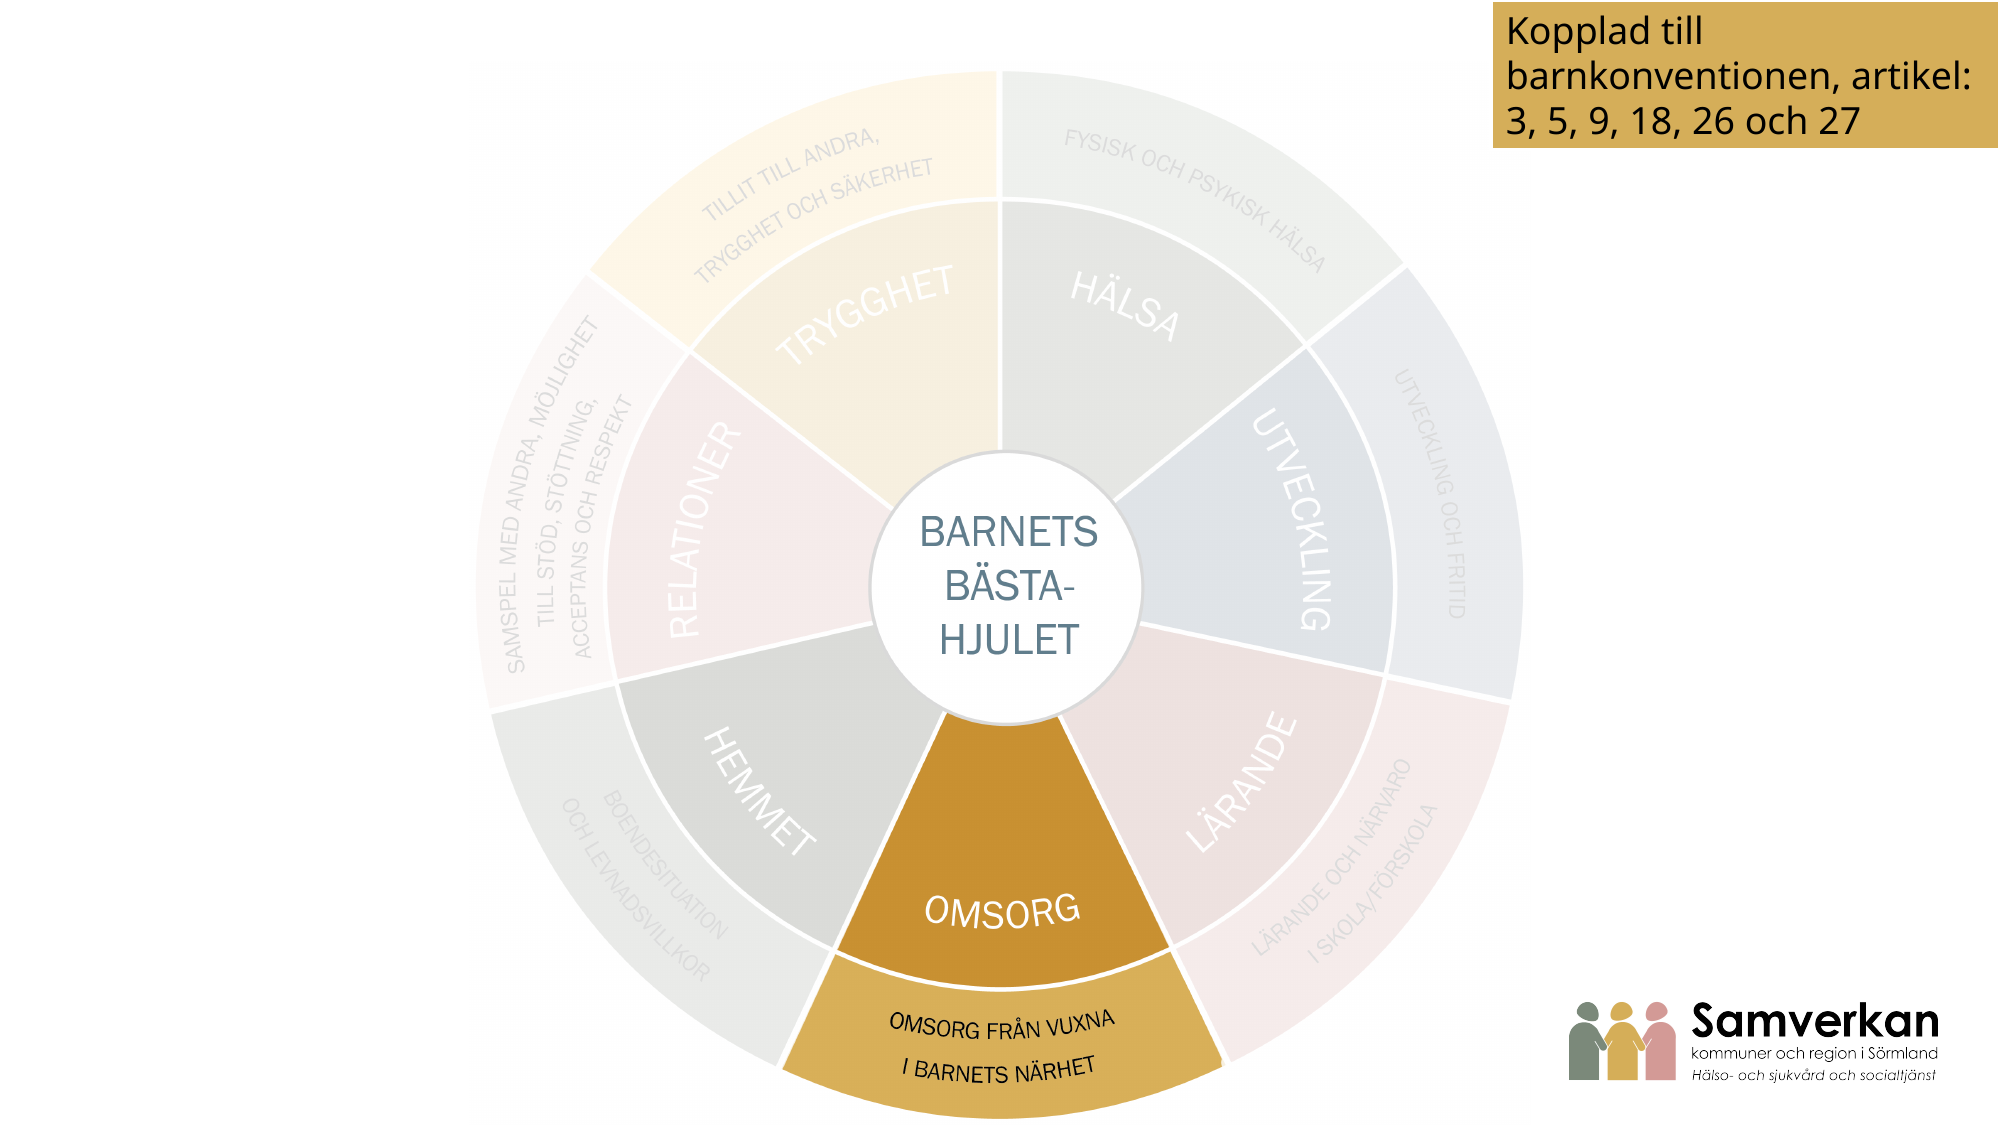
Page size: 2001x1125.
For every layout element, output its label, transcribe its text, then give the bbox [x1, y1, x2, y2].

picture [469, 61, 1531, 1125]
picture [1569, 1001, 1938, 1083]
text_box Kopplad till barnkonventionen, artikel: 3, 5, 9, 18, 26 och 27 [1489, 0, 2000, 151]
